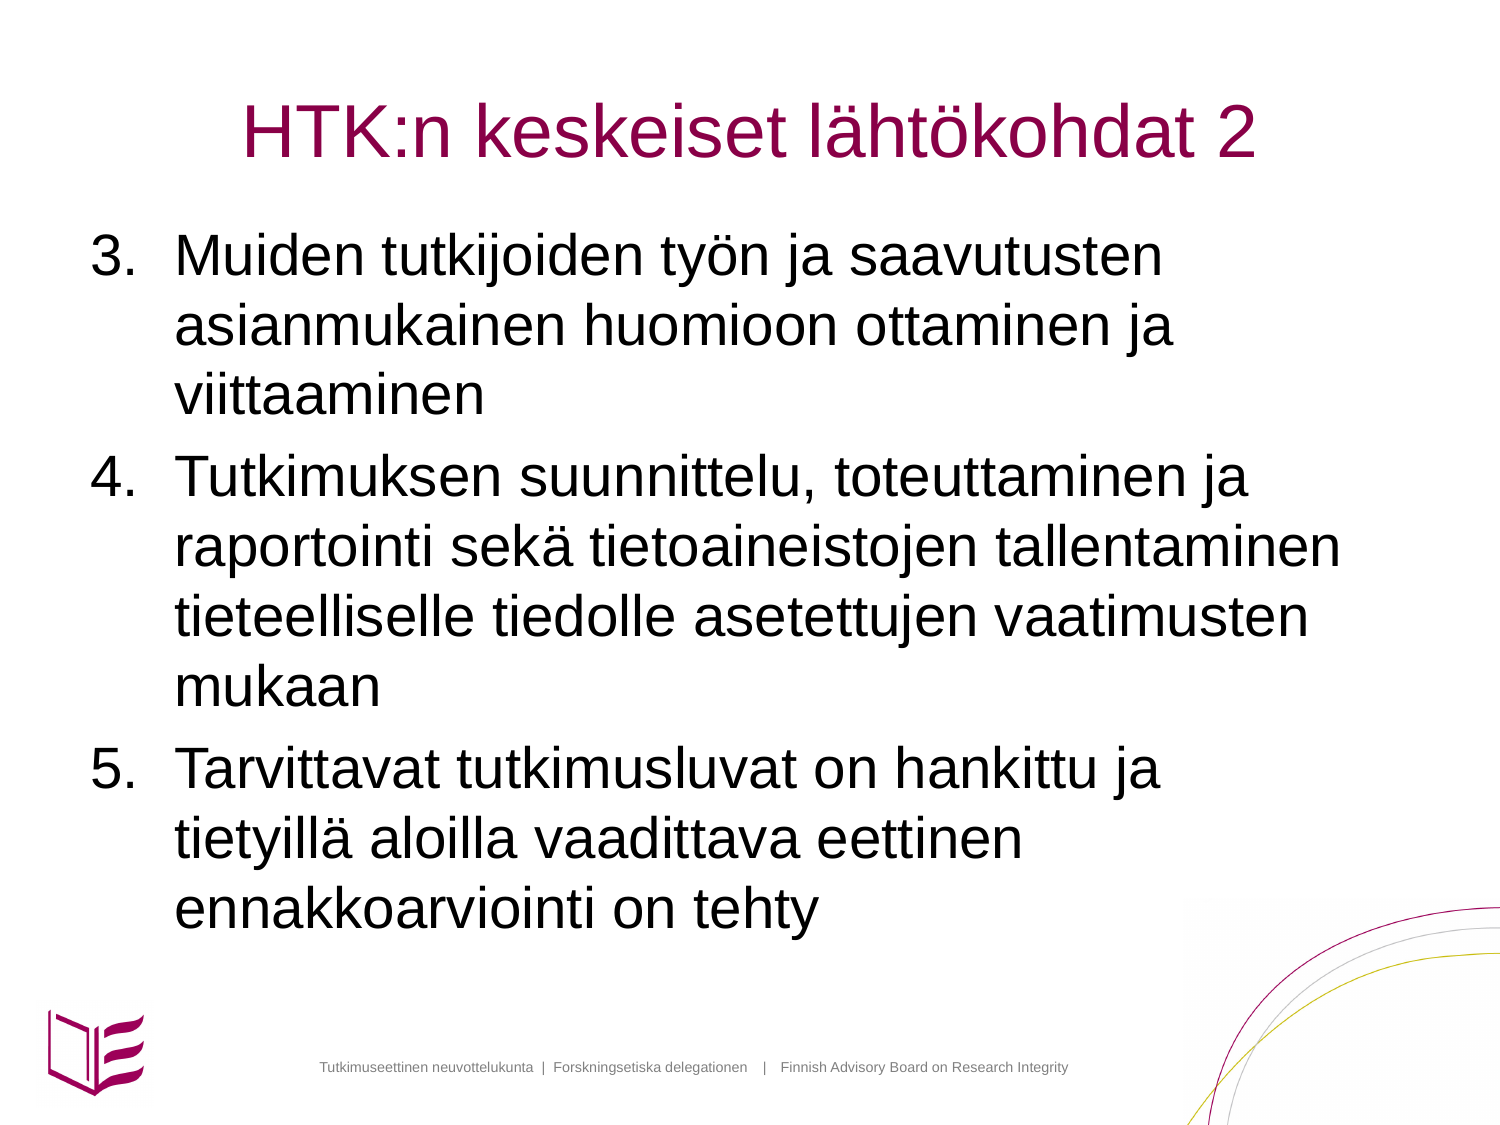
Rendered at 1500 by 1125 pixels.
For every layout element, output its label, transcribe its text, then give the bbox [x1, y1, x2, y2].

picture [1183, 898, 1500, 1125]
title HTK:n keskeiset lähtökohdat 2 [75, 45, 1425, 209]
picture [36, 1000, 154, 1108]
list Muiden tutkijoiden työn ja saavutusten asianmukainen huomioon ottaminen ja viittaaminen Tutkimuksen suunnittelu, toteuttaminen ja raportointi sekä tietoaineistojen tallentaminen tieteelliselle tiedolle asetettujen vaatimusten mukaan Tarvittavat tutkimusluvat on hankittu ja tietyillä aloilla vaadittava eettinen ennakkoarviointi on tehty [75, 209, 1425, 982]
